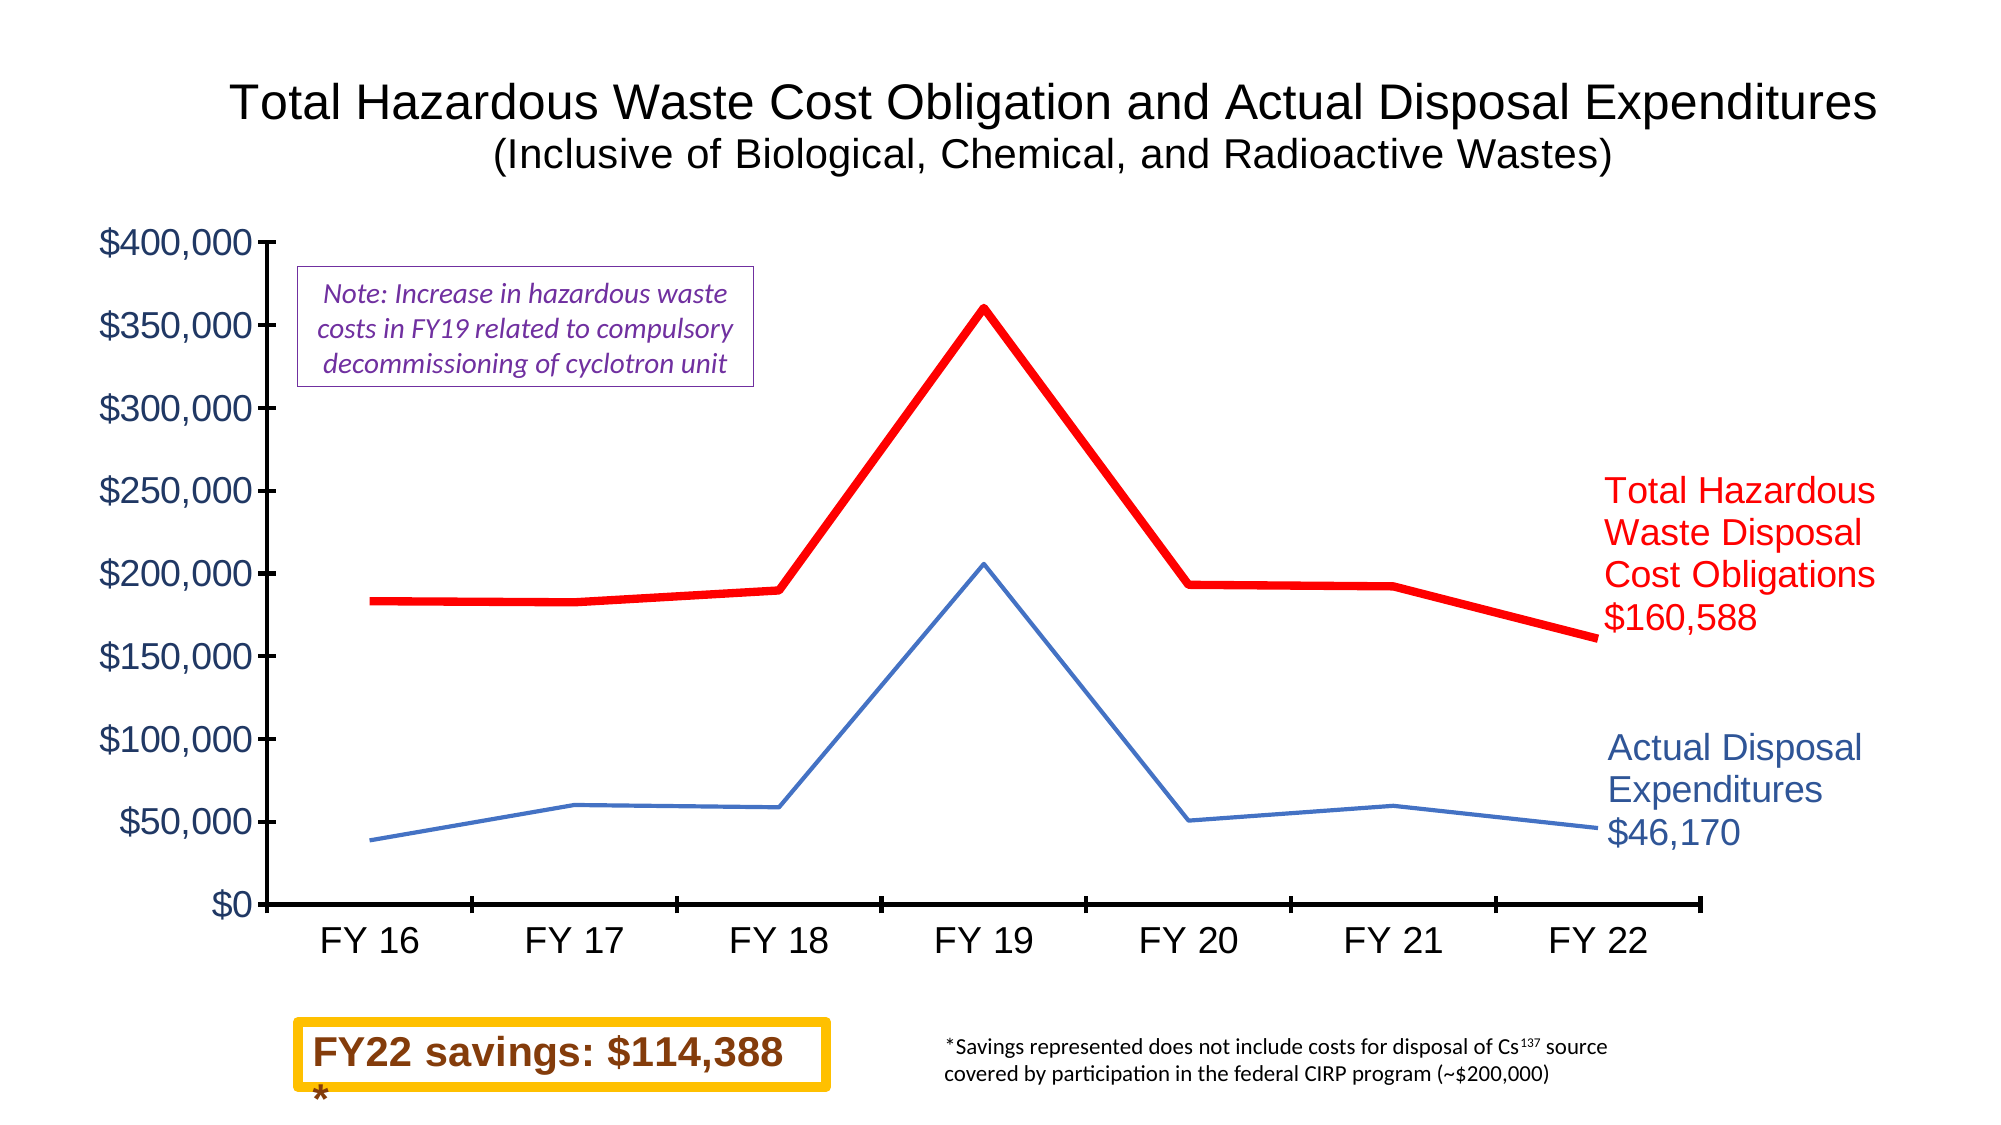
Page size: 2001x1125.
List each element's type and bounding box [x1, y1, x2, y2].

chart [50, 10, 1957, 1101]
